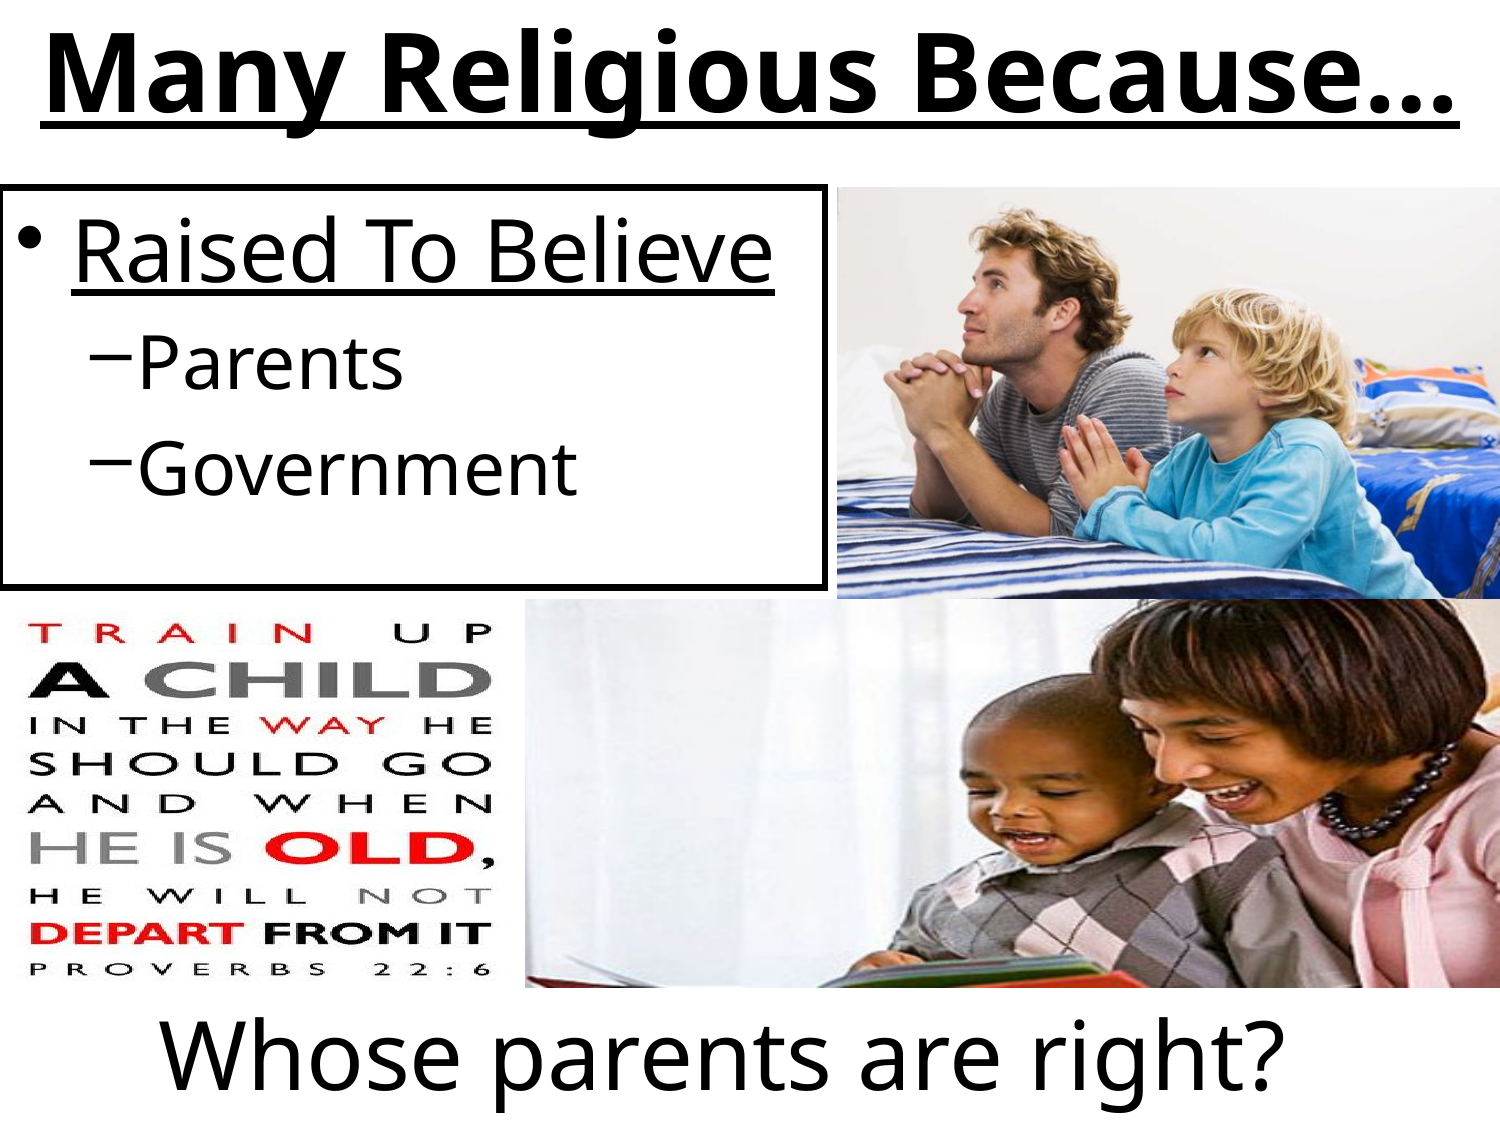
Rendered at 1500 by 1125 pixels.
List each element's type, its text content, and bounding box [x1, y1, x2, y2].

picture [0, 187, 1500, 988]
text_box Whose parents are right? [143, 996, 1302, 1118]
title Many Religious Because… [0, 0, 1500, 138]
list Raised To Believe Parents Government [0, 187, 825, 588]
